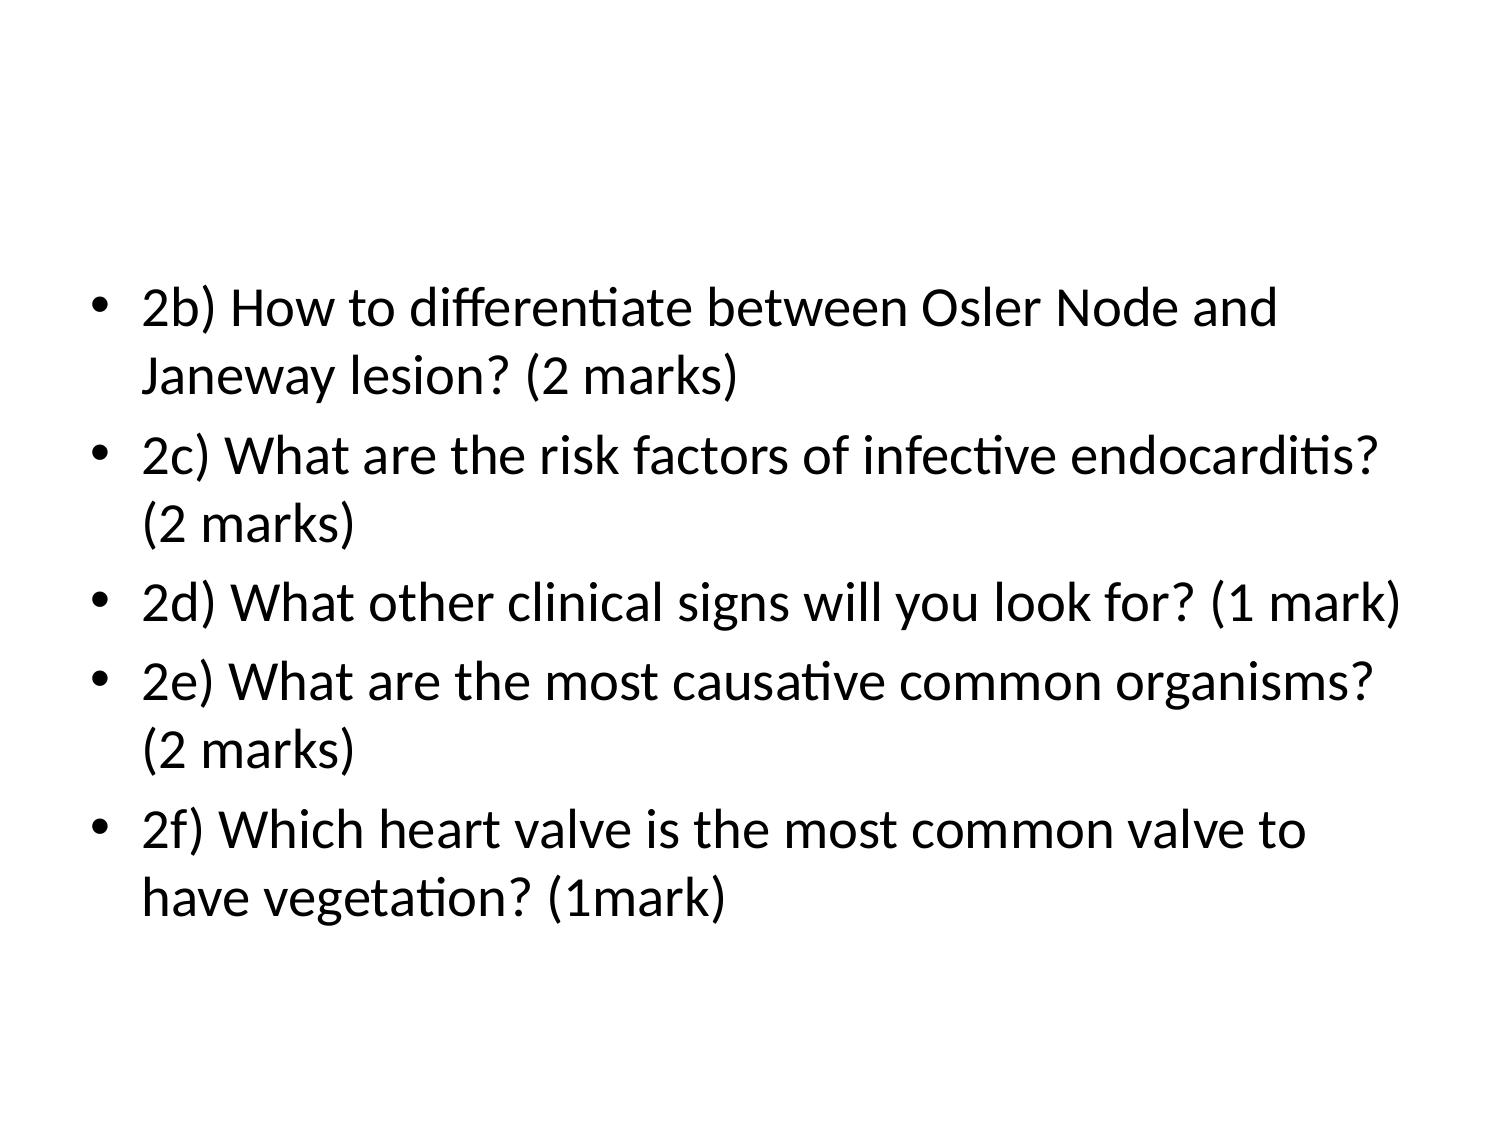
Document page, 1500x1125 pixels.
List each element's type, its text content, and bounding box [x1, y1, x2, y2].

list 2b) How to differentiate between Osler Node and Janeway lesion? (2 marks) 2c) What are the risk factors of infective endocarditis? (2 marks) 2d) What other clinical signs will you look for? (1 mark) 2e) What are the most causative common organisms? (2 marks) 2f) Which heart valve is the most common valve to have vegetation? (1mark) [75, 262, 1425, 1005]
